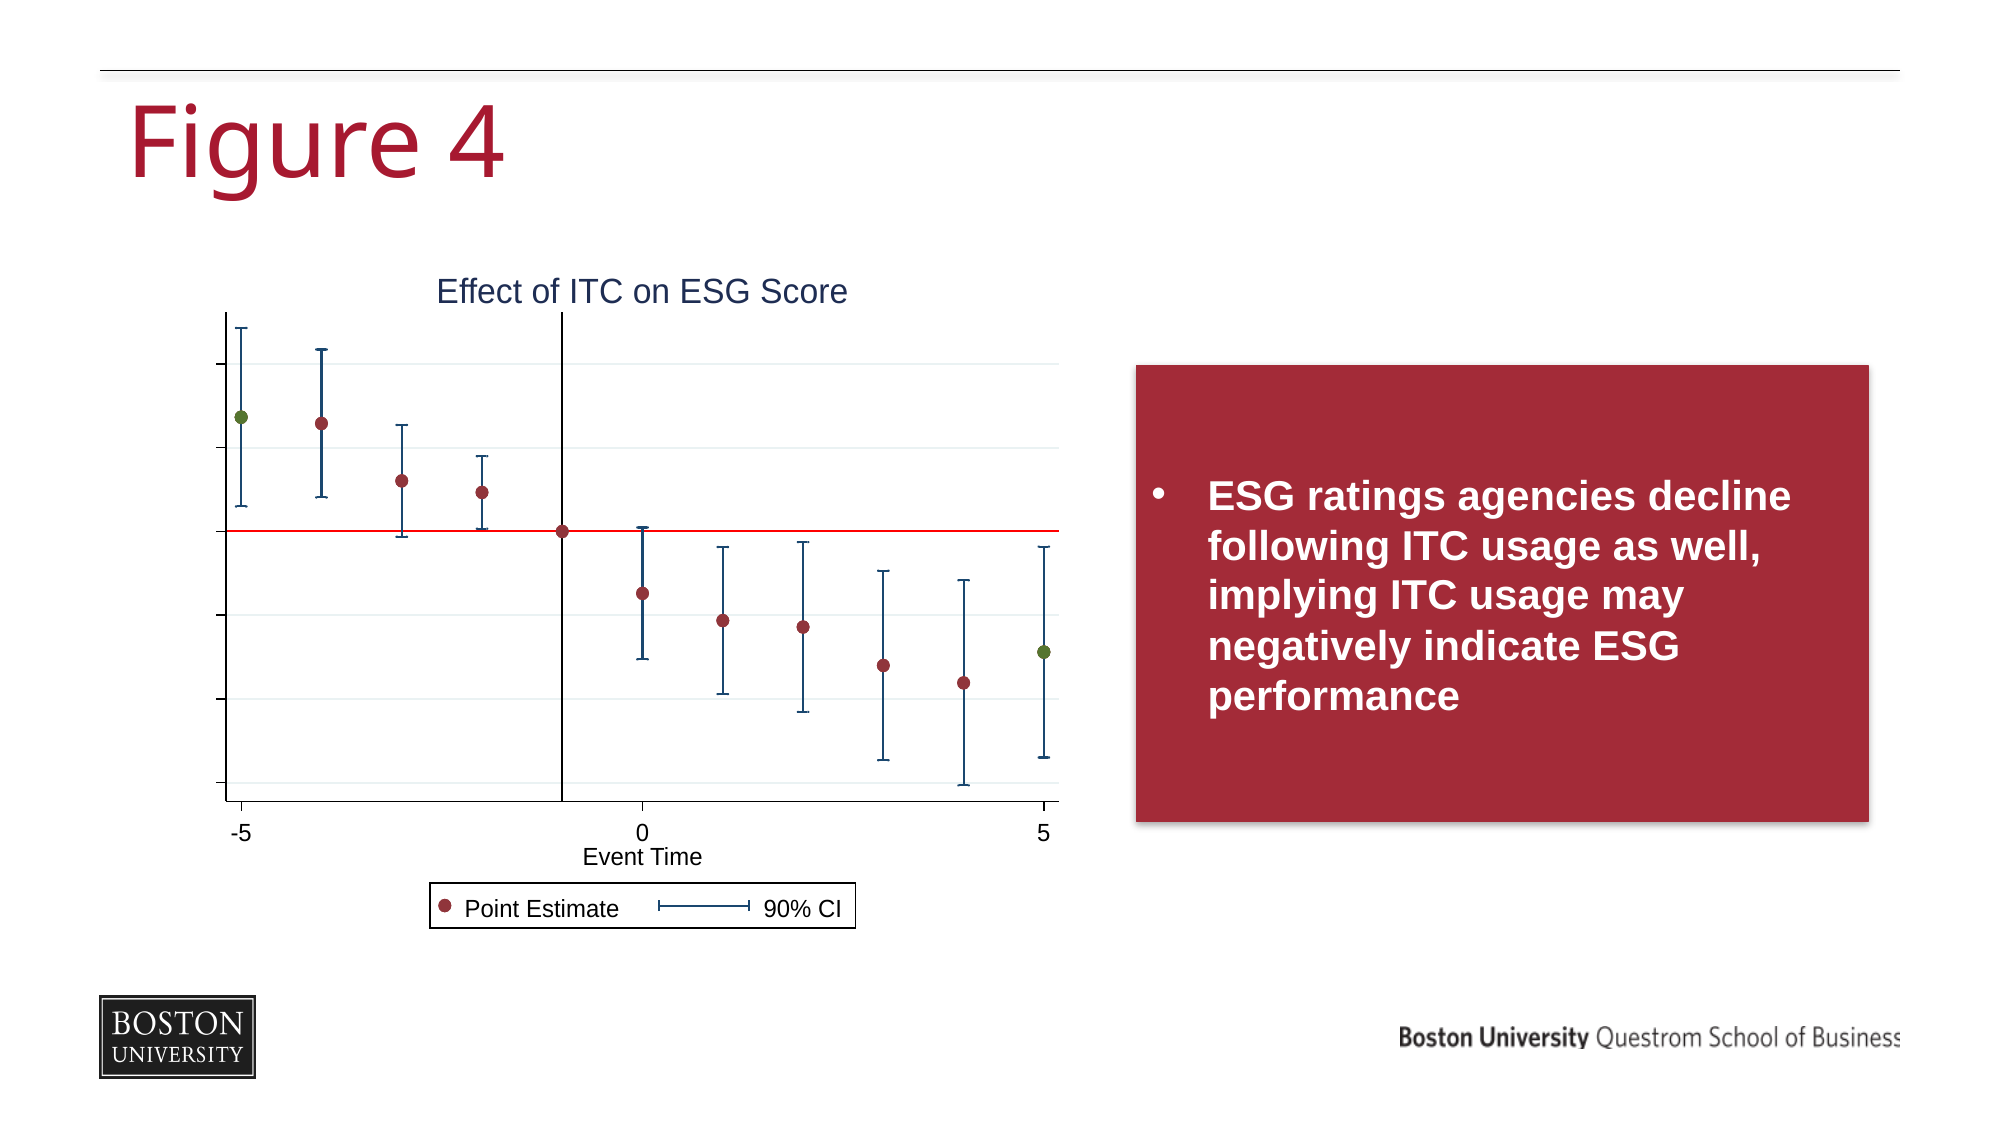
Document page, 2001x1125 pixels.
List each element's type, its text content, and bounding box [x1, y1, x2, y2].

title Figure 4 [111, 71, 1903, 204]
text_box ESG ratings agencies decline following ITC usage as well, implying ITC usage may negatively indicate ESG performance [1136, 365, 1869, 822]
picture [99, 995, 256, 1079]
picture [131, 242, 1084, 964]
